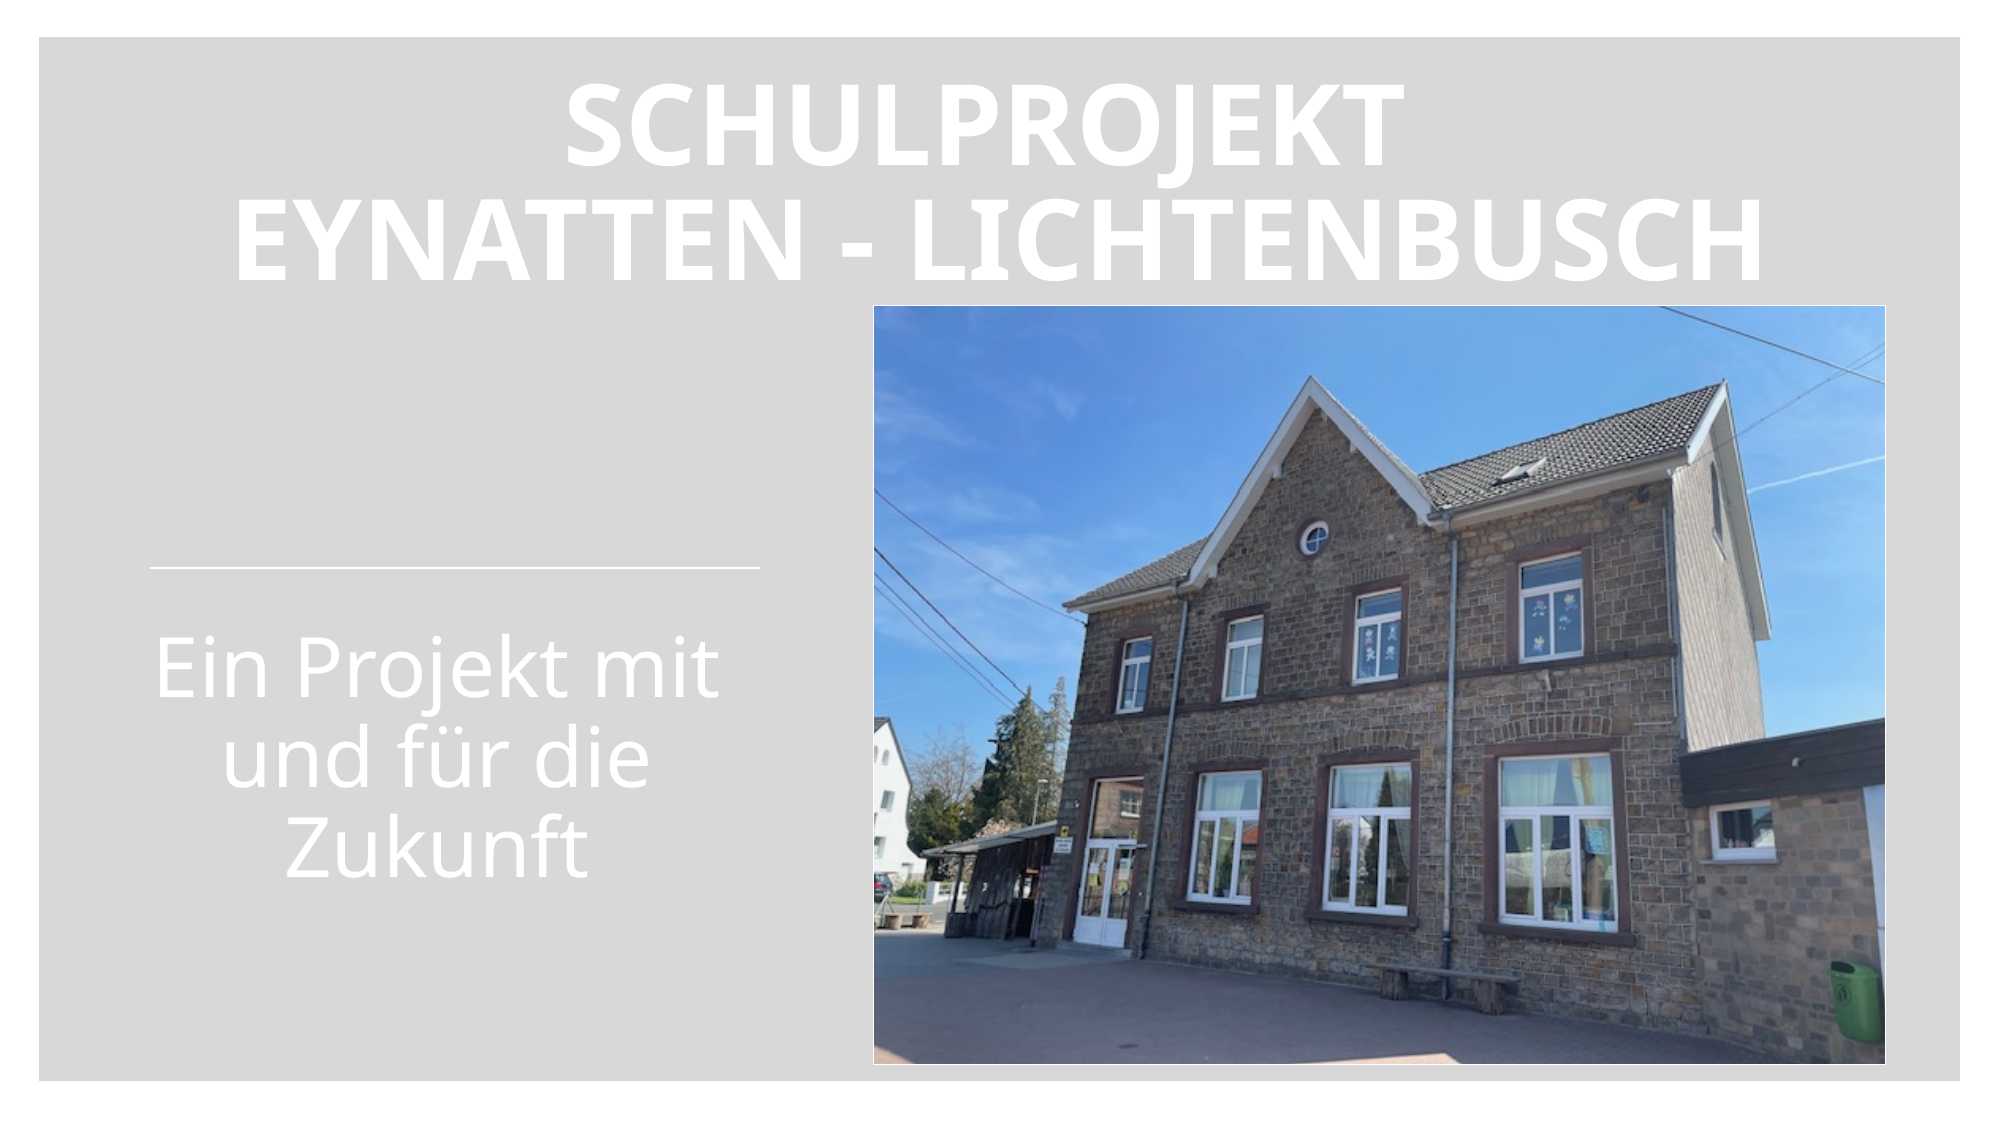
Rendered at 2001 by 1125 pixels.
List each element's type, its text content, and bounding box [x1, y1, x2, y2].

picture [873, 305, 1886, 1065]
subtitle Ein Projekt mit und für die Zukunft [114, 618, 760, 890]
title Schulprojekt Eynatten - Lichtenbusch [0, 83, 2000, 311]
